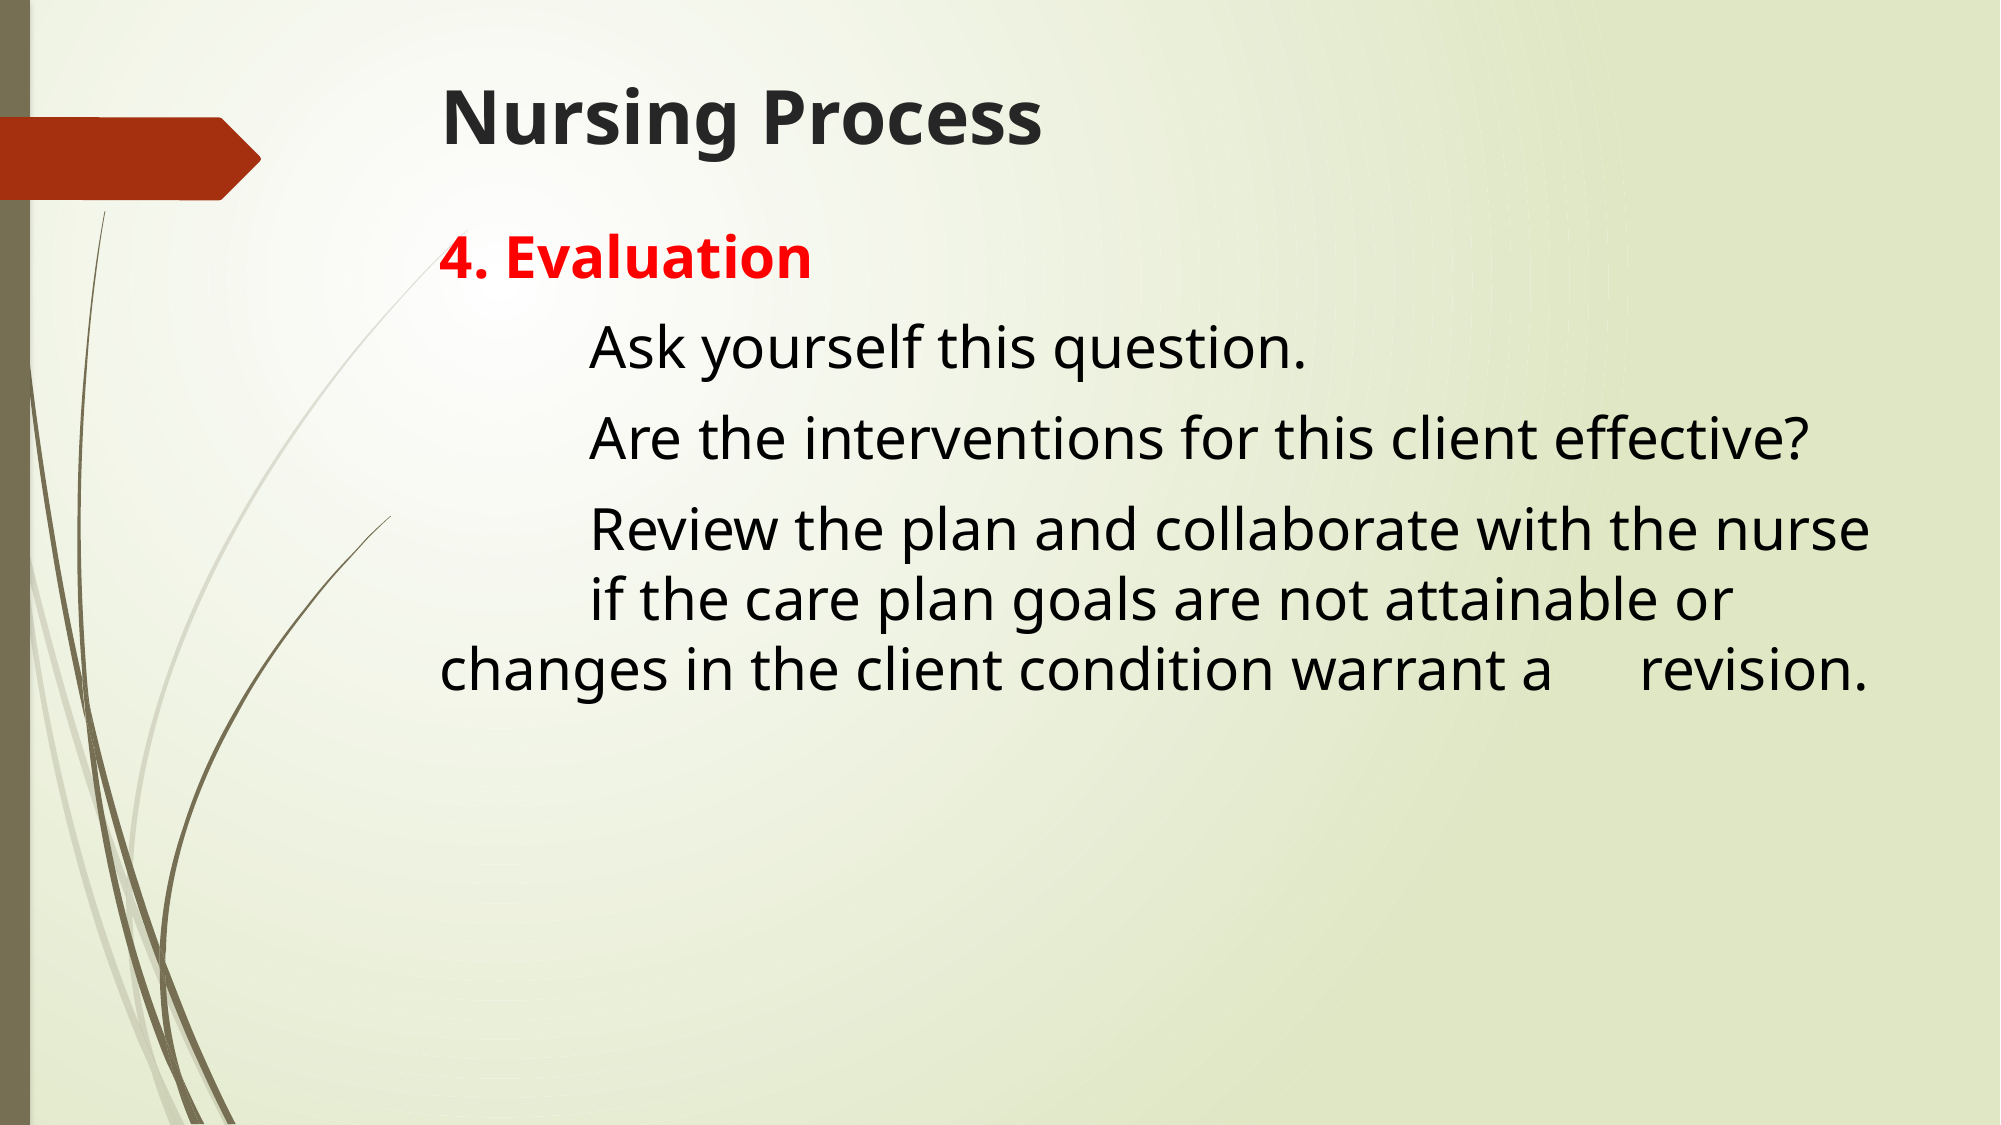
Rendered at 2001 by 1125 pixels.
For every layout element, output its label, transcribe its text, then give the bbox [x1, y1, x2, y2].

list 4. Evaluation Ask yourself this question. Are the interventions for this client effective? Review the plan and collaborate with the nurse if the care plan goals are not attainable or changes in the client condition warrant a revision. [424, 212, 1888, 970]
title Nursing Process [425, 62, 1888, 190]
